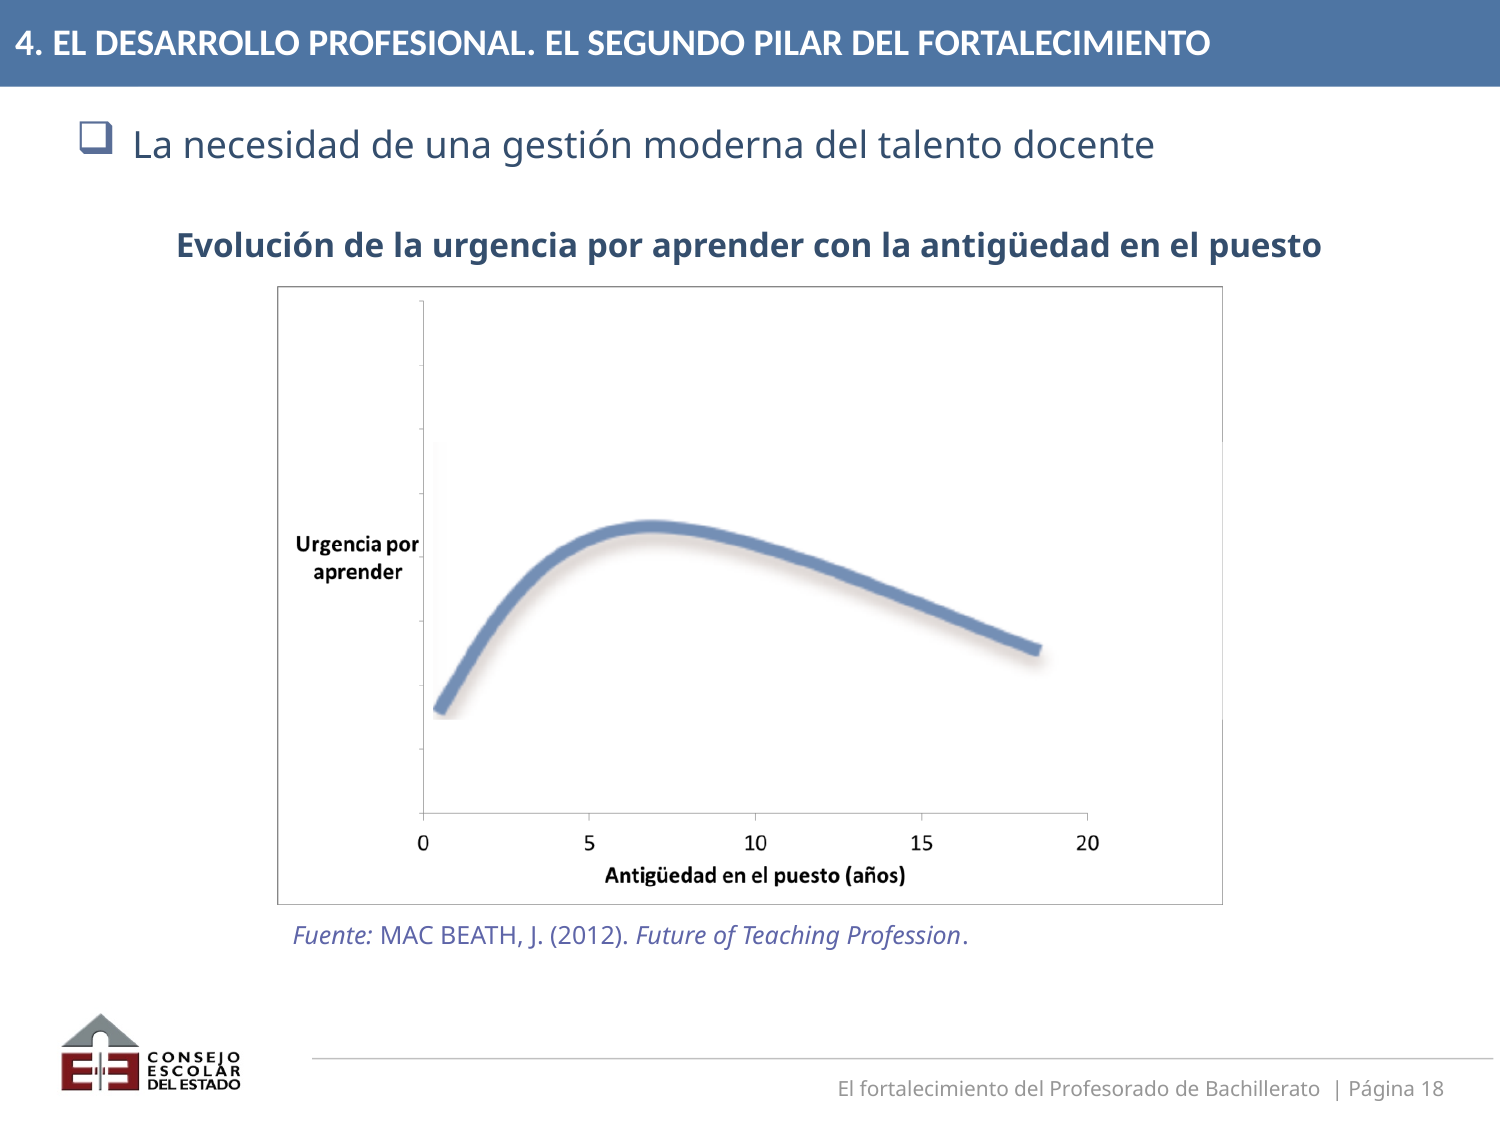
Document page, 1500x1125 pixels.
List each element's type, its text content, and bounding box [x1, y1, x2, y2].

text_box Fuente: MAC BEATH, J. (2012). Future of Teaching Profession. [277, 913, 1223, 957]
picture [277, 286, 1223, 906]
title 4. EL DESARROLLO PROFESIONAL. EL SEGUNDO PILAR DEL FORTALECIMIENTO [0, 0, 1500, 87]
list La necesidad de una gestión moderna del talento docente [60, 113, 1463, 175]
text_box Evolución de la urgencia por aprender con la antigüedad en el puesto [41, 216, 1459, 272]
picture [35, 1007, 272, 1101]
